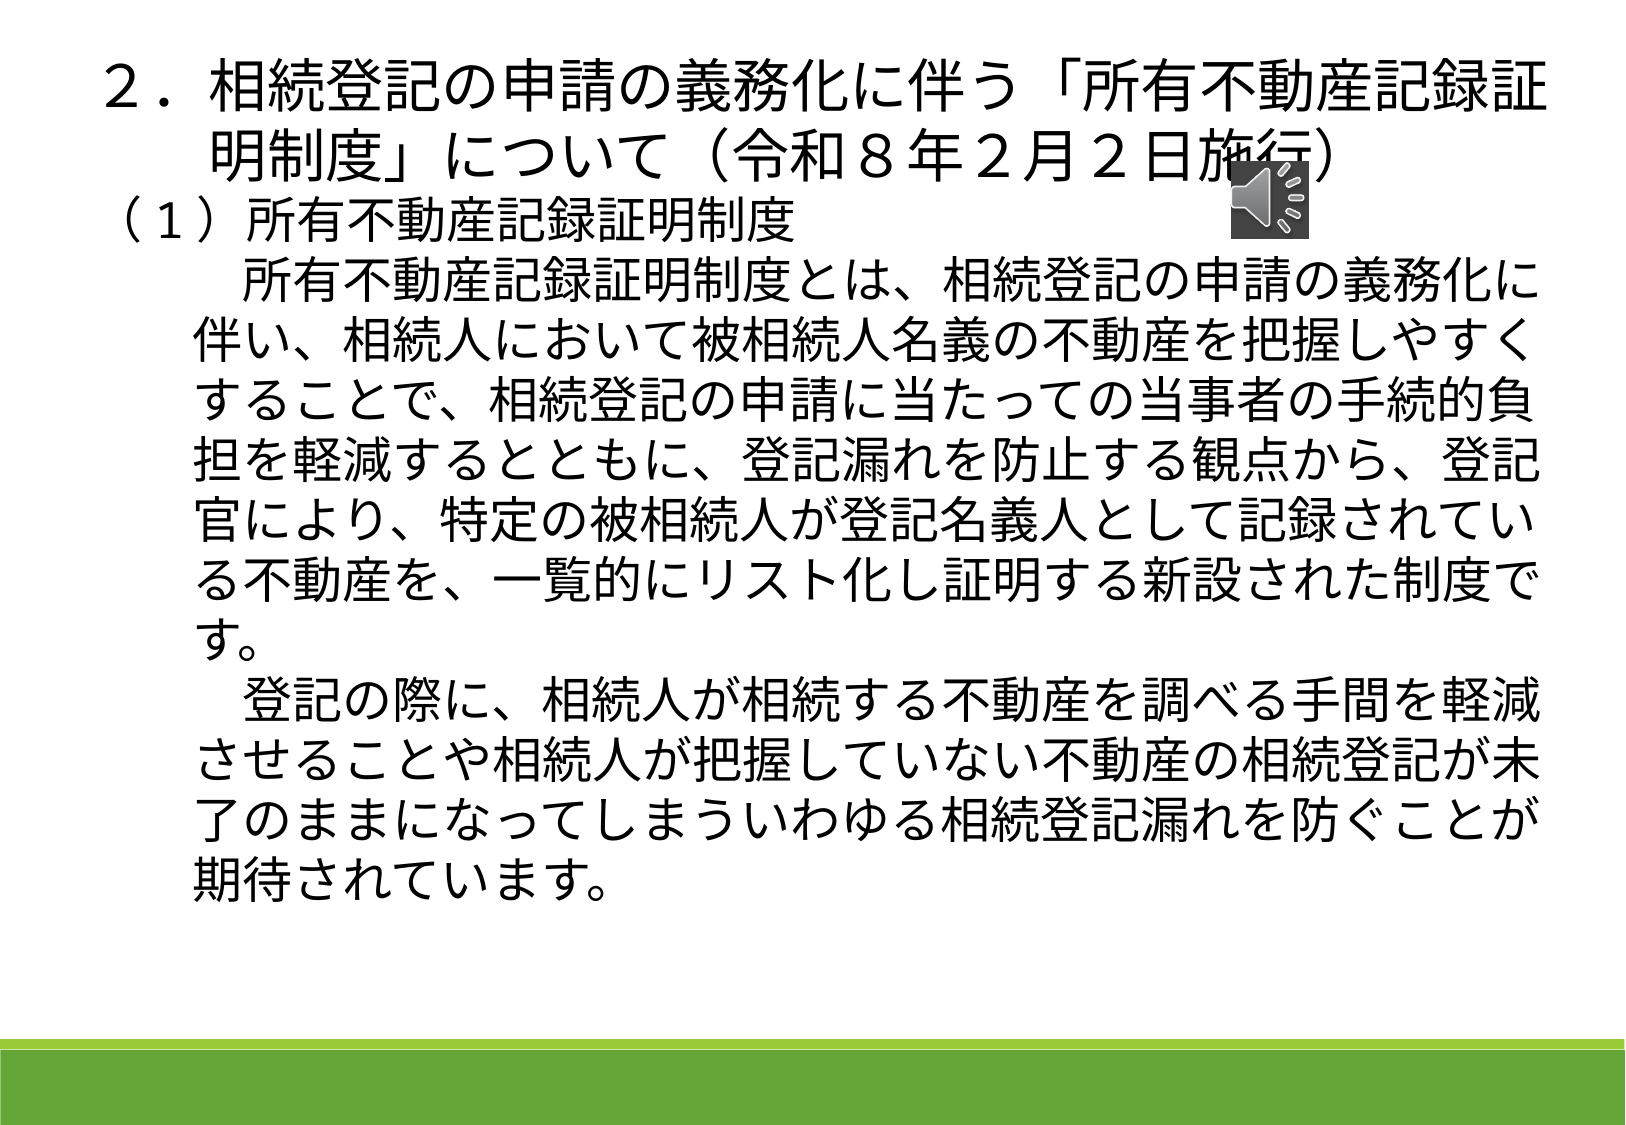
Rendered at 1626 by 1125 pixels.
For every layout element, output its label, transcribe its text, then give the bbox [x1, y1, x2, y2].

picture [1229, 159, 1311, 241]
text_box ２．相続登記の申請の義務化に伴う「所有不動産記録証 明制度」について（令和８年２月２日施行） （1）所有不動産記録証明制度 所有不動産記録証明制度とは、相続登記の申請の義務化に 伴い、相続人において被相続人名義の不動産を把握しやすく することで、相続登記の申請に当たっての当事者の手続的負 担を軽減するとともに、登記漏れを防止する観点から、登記 官により、特定の被相続人が登記名義人として記録されてい る不動産を、一覧的にリスト化し証明する新設された制度で す。 登記の際に、相続人が相続する不動産を調べる手間を軽減 させることや相続人が把握していない不動産の相続登記が未 了のままになってしまういわゆる相続登記漏れを防ぐことが 期待されています。 [77, 41, 1599, 917]
